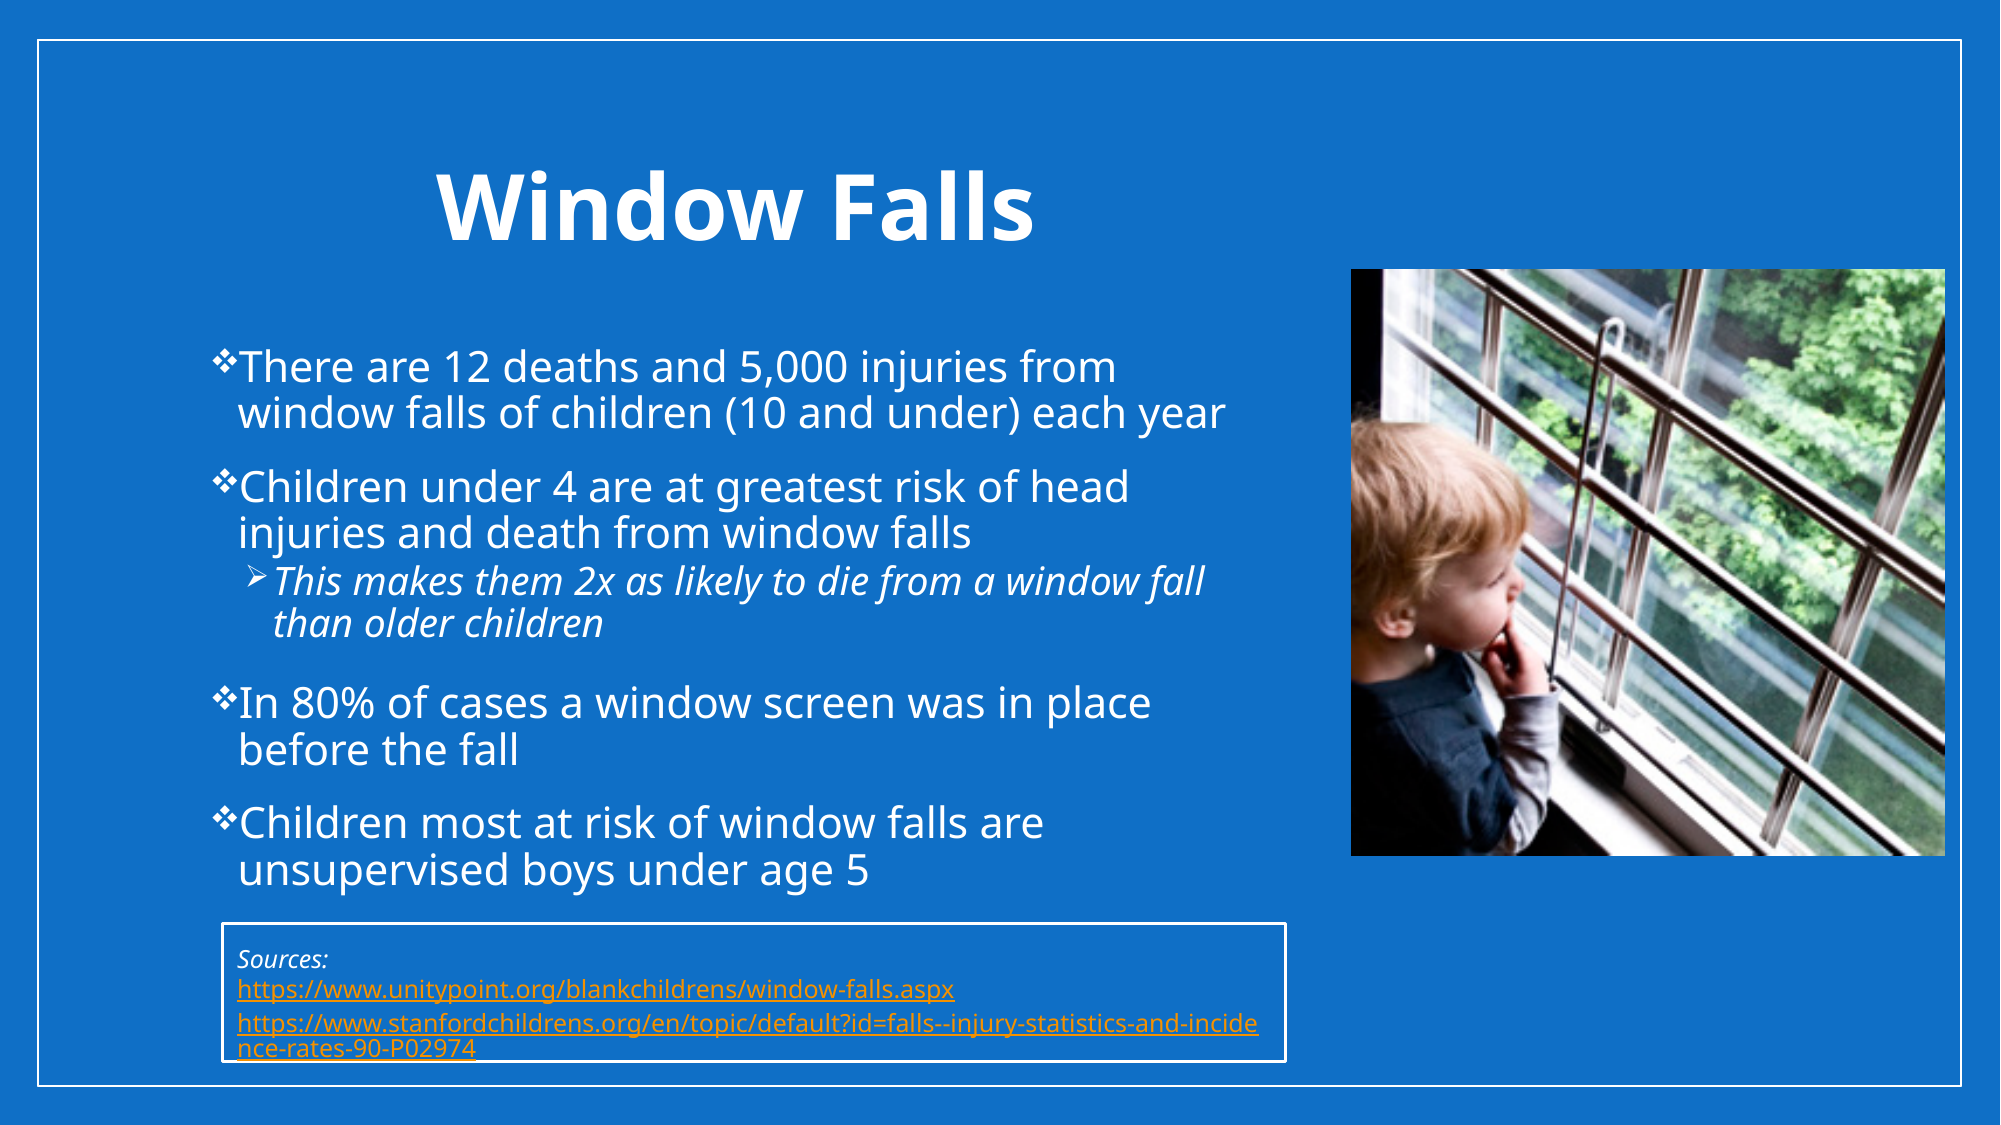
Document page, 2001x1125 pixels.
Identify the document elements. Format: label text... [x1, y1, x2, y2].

text_box Sources: https://www.unitypoint.org/blankchildrens/window-falls.aspx https://www.stanfordchildrens.org/en/topic/default?id=falls--injury-statistics-and-incidence-rates-90-P02974 [221, 922, 1287, 1063]
picture [1351, 269, 1945, 856]
text_box [36, 38, 1963, 1088]
